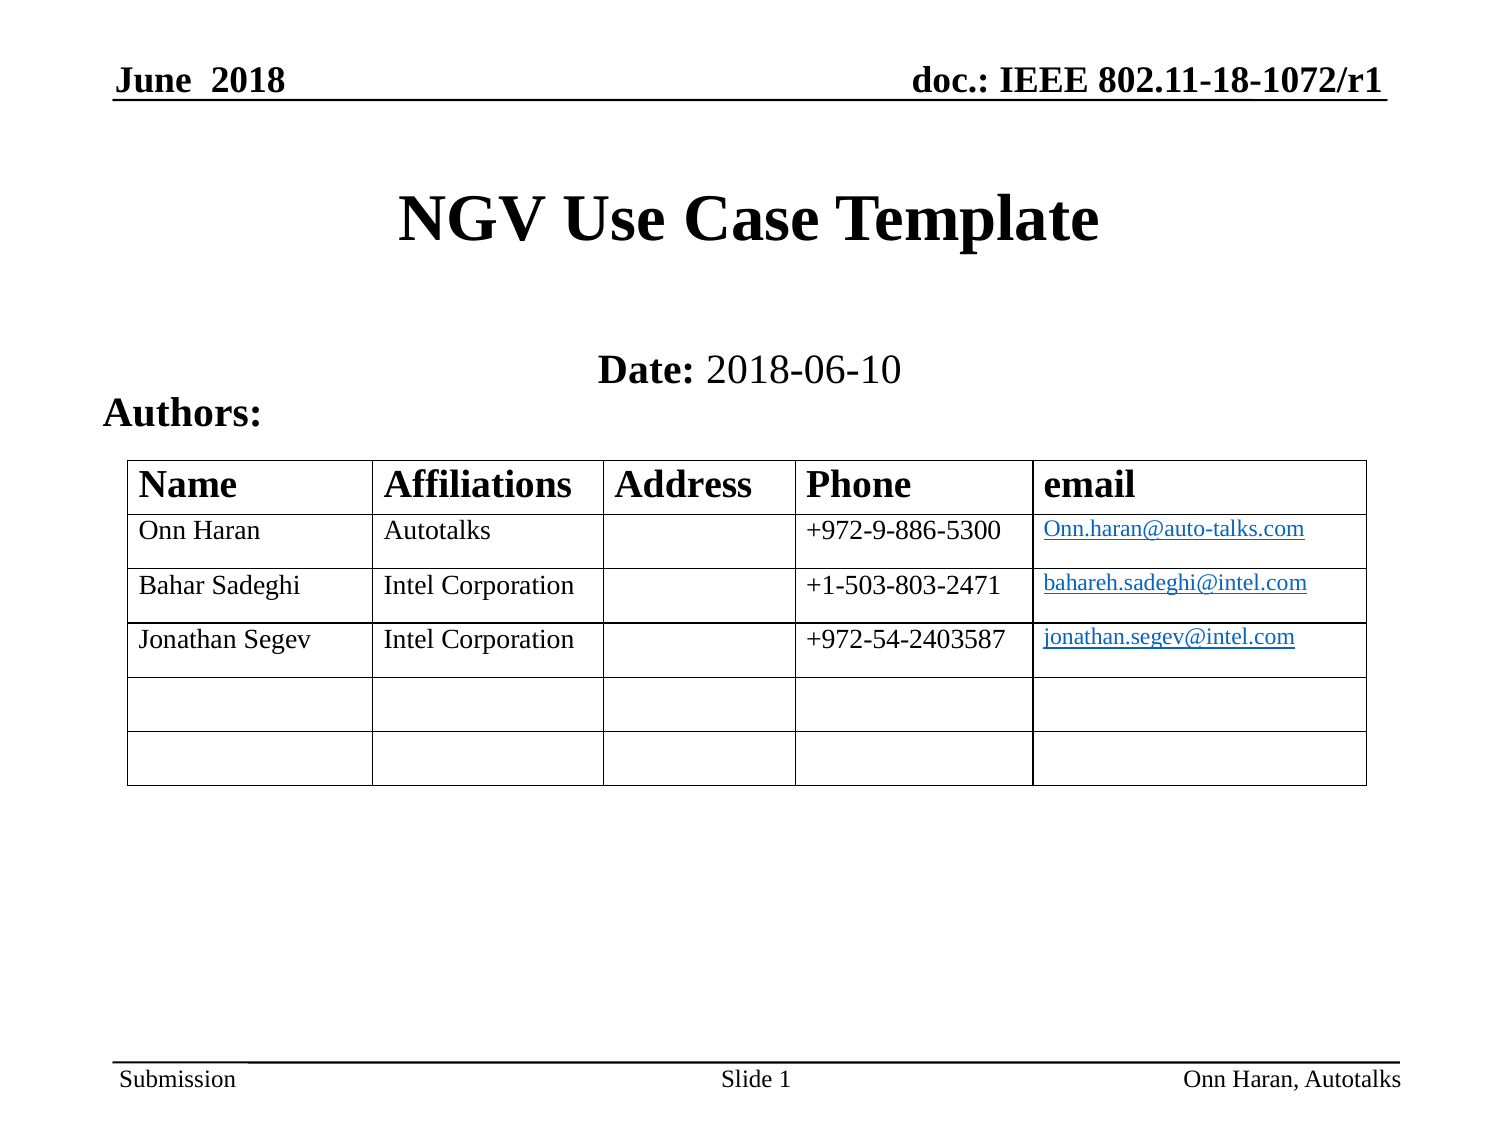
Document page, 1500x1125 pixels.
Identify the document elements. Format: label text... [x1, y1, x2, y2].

slide_number Slide 1 [712, 1062, 800, 1093]
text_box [112, 459, 1393, 853]
text_box Authors: [87, 377, 325, 440]
list Date: 2018-06-10 [112, 334, 1388, 398]
title NGV Use Case Template [112, 112, 1388, 315]
footer Onn Haran, Autotalks [1180, 1062, 1402, 1093]
